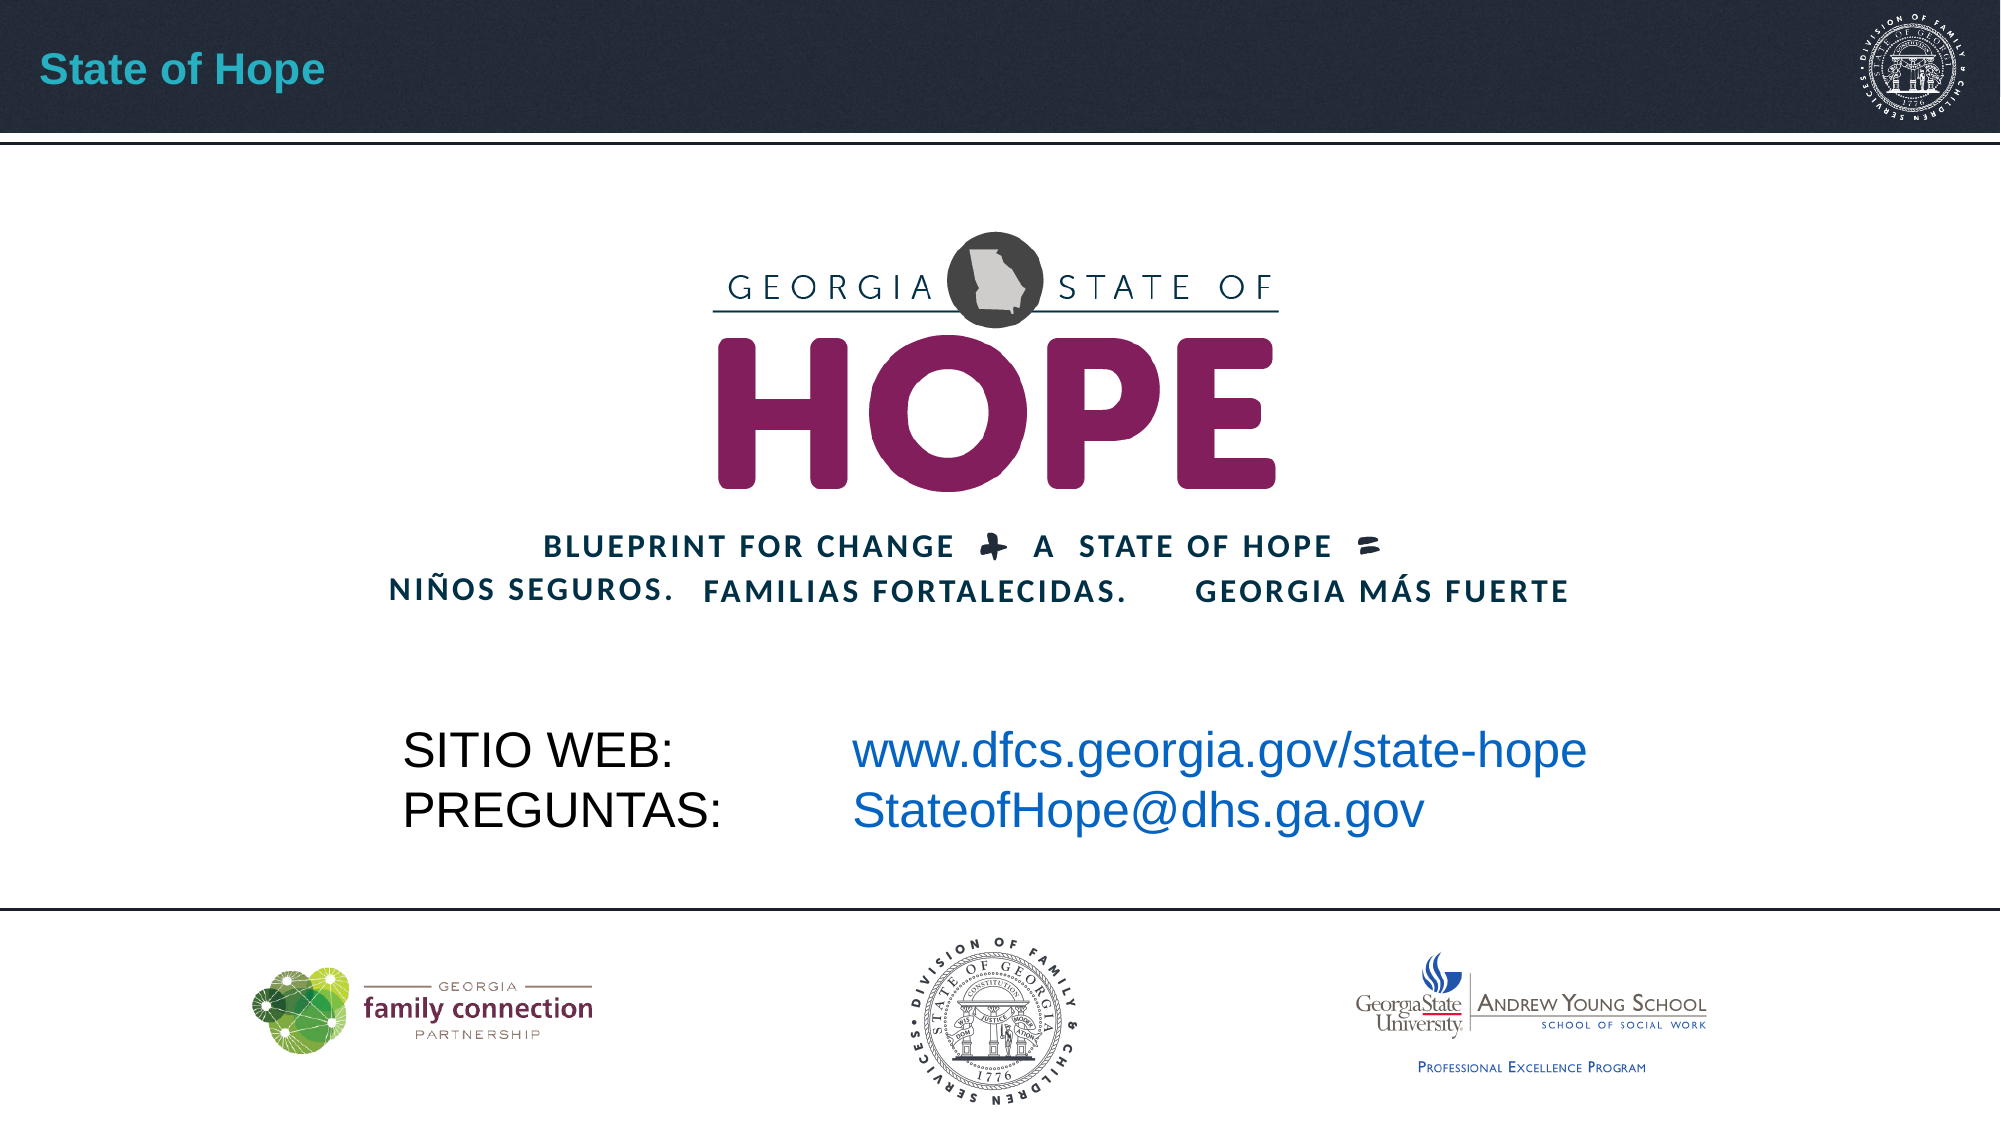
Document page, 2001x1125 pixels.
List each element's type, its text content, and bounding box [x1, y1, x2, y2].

text_box SITIO WEB: www.dfcs.georgia.gov/state-hope PREGUNTAS: StateofHope@dhs.ga.gov [387, 710, 1647, 845]
text_box BLUEPRINT FOR CHANGE A STATE OF HOPE [1012, 516, 1377, 572]
text_box BLUEPRINT FOR CHANGE A STATE OF HOPE [500, 516, 976, 561]
text_box FAMILIAS FORTALECIDAS. [688, 561, 1176, 617]
picture [0, 0, 2001, 1125]
text_box GEORGIA MÁS FUERTE [1180, 561, 1642, 617]
text_box NIÑOS SEGUROS. [374, 559, 704, 615]
